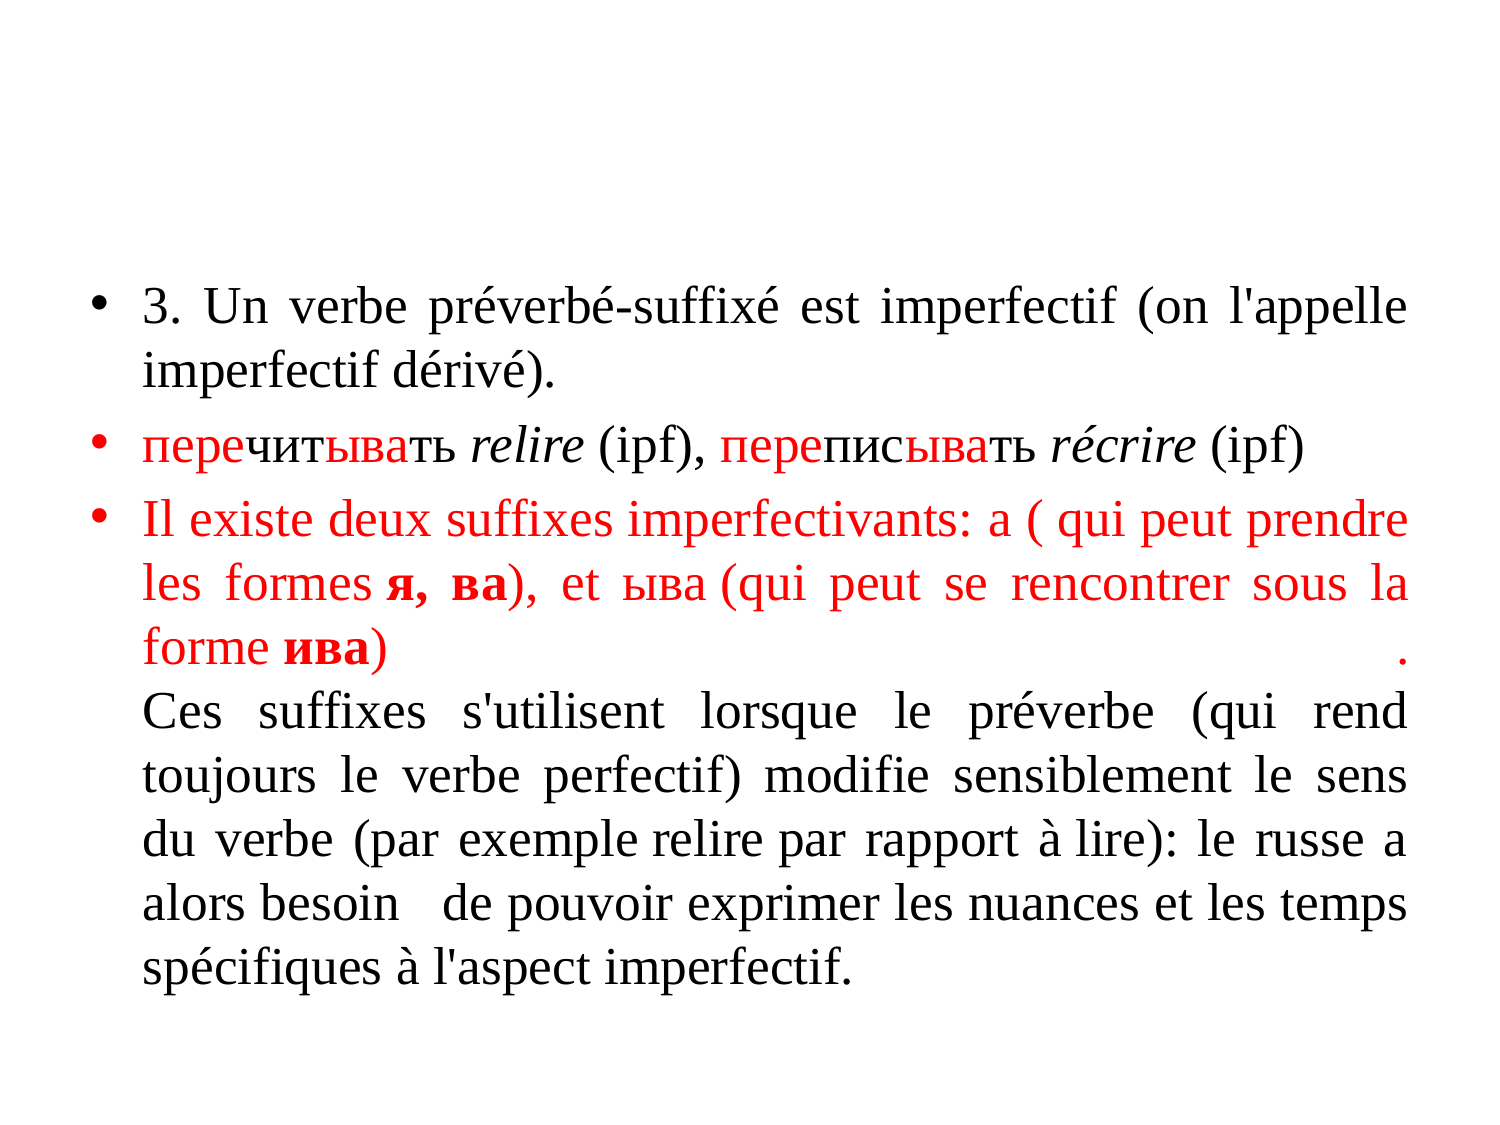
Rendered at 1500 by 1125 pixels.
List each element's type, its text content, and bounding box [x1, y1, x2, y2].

list 3. Un verbe préverbé-suffixé est imperfectif (on l'appelle imperfectif dérivé). перечитывать relire (ipf), переписывать récrire (ipf) Il existe deux suffixes imperfectivants: ­a ( qui peut prendre les formes ­я, ­вa), et ­ыва (qui peut se rencontrer sous la forme ­ива) . Ces suffixes s'utilisent lorsque le préverbe (qui rend toujours le verbe perfectif) modifie sensiblement le sens du verbe (par exemple relire par rapport à lire): le russe a alors besoin de pouvoir exprimer les nuances et les temps spécifiques à l'aspect imperfectif. [75, 262, 1425, 1005]
